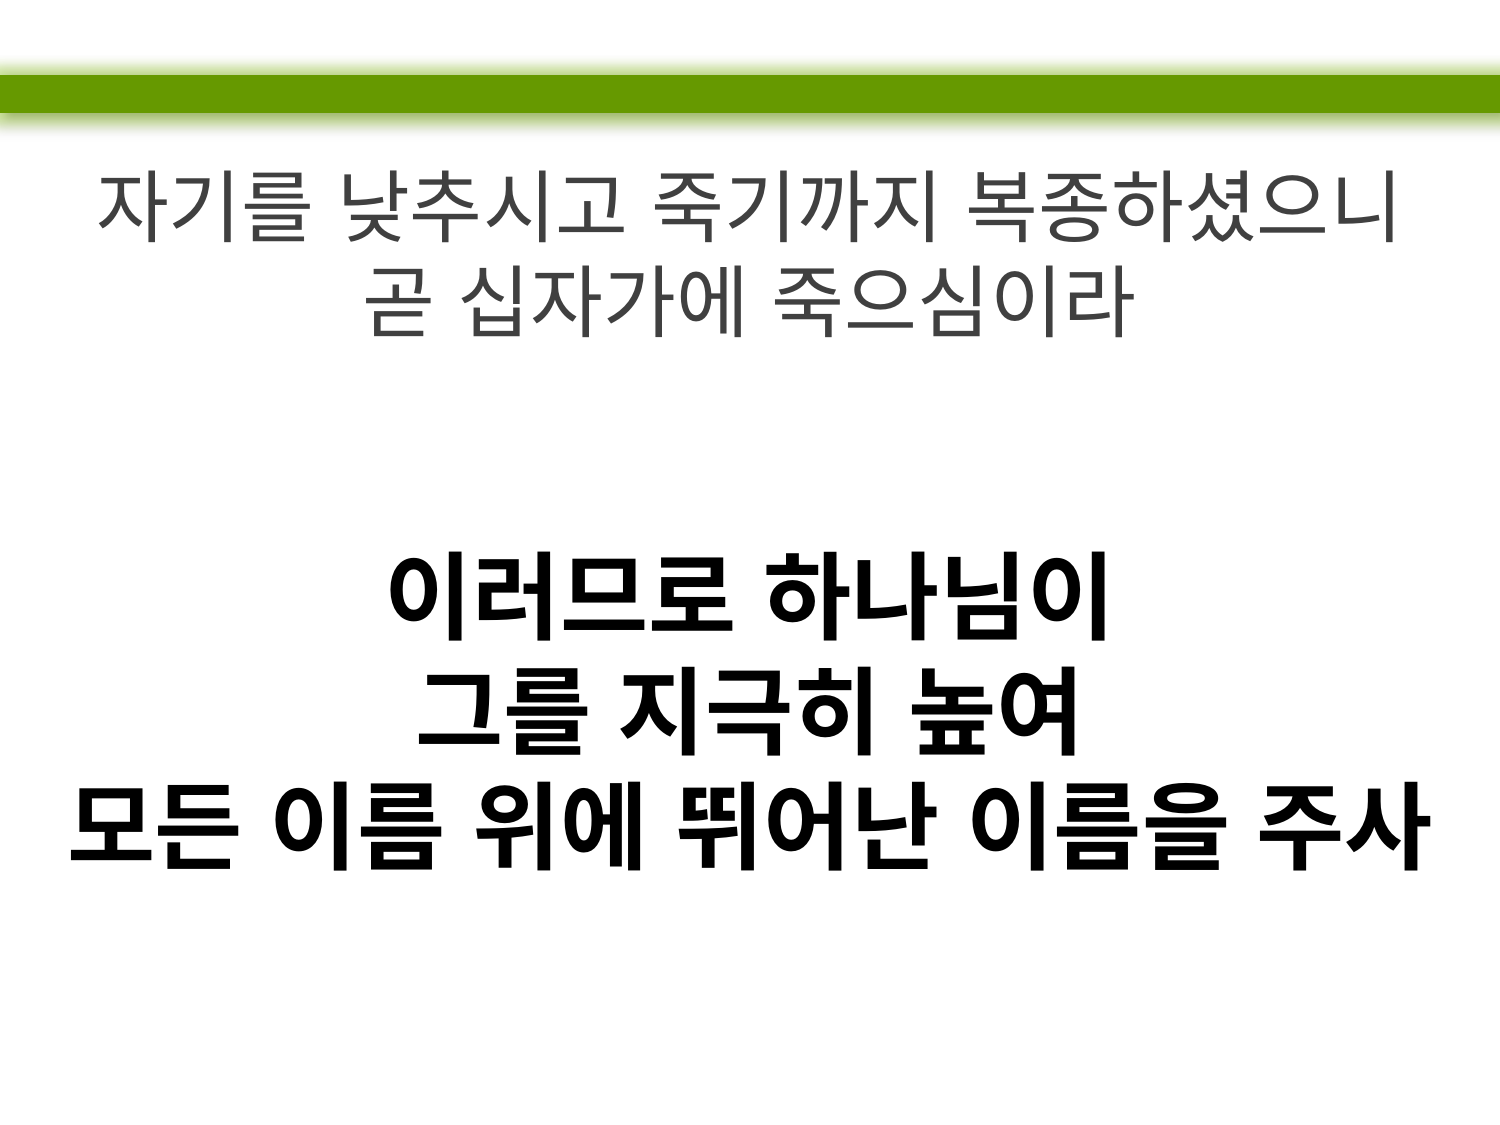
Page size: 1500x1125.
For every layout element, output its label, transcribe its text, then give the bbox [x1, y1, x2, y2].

text_box 자기를 낮추시고 죽기까지 복종하셨으니 곧 십자가에 죽으심이라 [0, 149, 1500, 355]
text_box 이러므로 하나님이 그를 지극히 높여 모든 이름 위에 뛰어난 이름을 주사 [0, 529, 1500, 890]
text_box [0, 75, 1500, 113]
